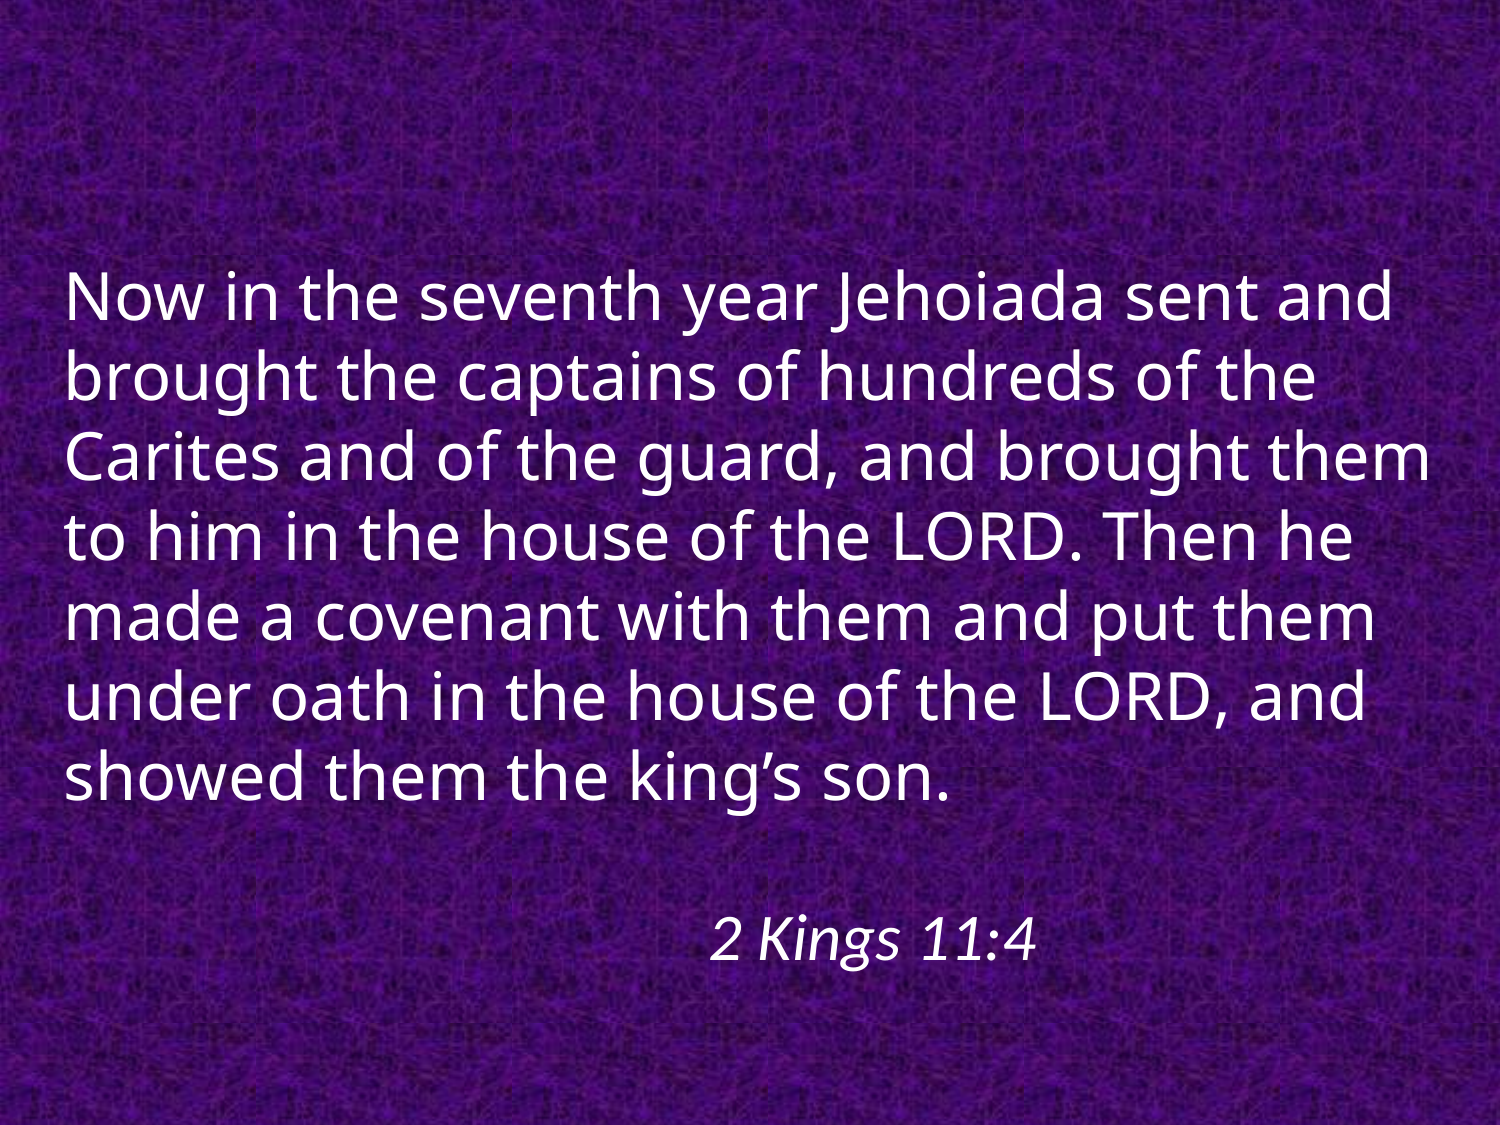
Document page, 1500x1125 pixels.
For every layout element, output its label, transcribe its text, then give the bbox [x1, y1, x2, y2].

picture [0, 0, 1500, 1125]
text_box Now in the seventh year Jehoiada sent and brought the captains of hundreds of the Carites and of the guard, and brought them to him in the house of the Lord. Then he made a covenant with them and put them under oath in the house of the Lord, and showed them the king’s son. 2 Kings 11:4 [49, 246, 1451, 982]
